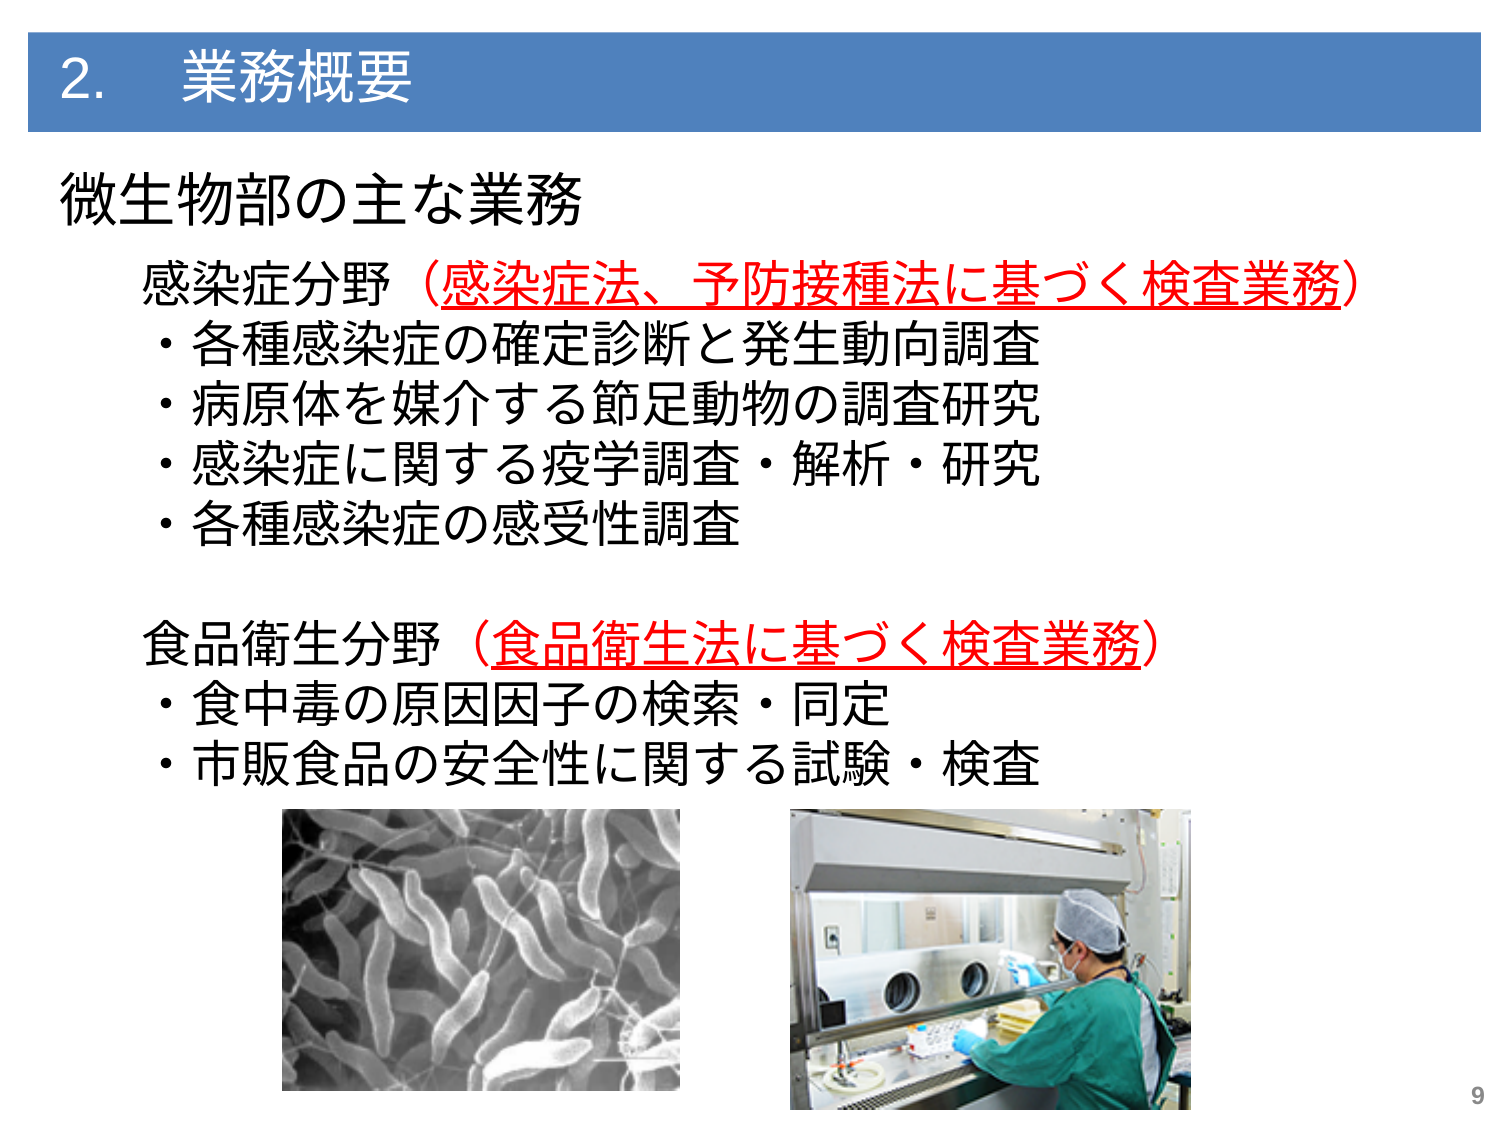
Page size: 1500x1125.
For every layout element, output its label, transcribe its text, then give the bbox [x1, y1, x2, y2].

text_box [26, 30, 1483, 134]
picture [282, 809, 681, 1091]
text_box 感染症分野（感染症法、予防接種法に基づく検査業務） ・各種感染症の確定診断と発生動向調査 ・病原体を媒介する節足動物の調査研究 ・感染症に関する疫学調査・解析・研究 ・各種感染症の感受性調査 食品衛生分野（食品衛生法に基づく検査業務） ・食中毒の原因因子の検索・同定 ・市販食品の安全性に関する試験・検査 [126, 245, 1412, 800]
text_box 2. 業務概要 [44, 32, 1481, 117]
picture [790, 809, 1192, 1111]
slide_number 9 [1326, 1065, 1500, 1125]
text_box 微生物部の主な業務 [44, 155, 773, 241]
